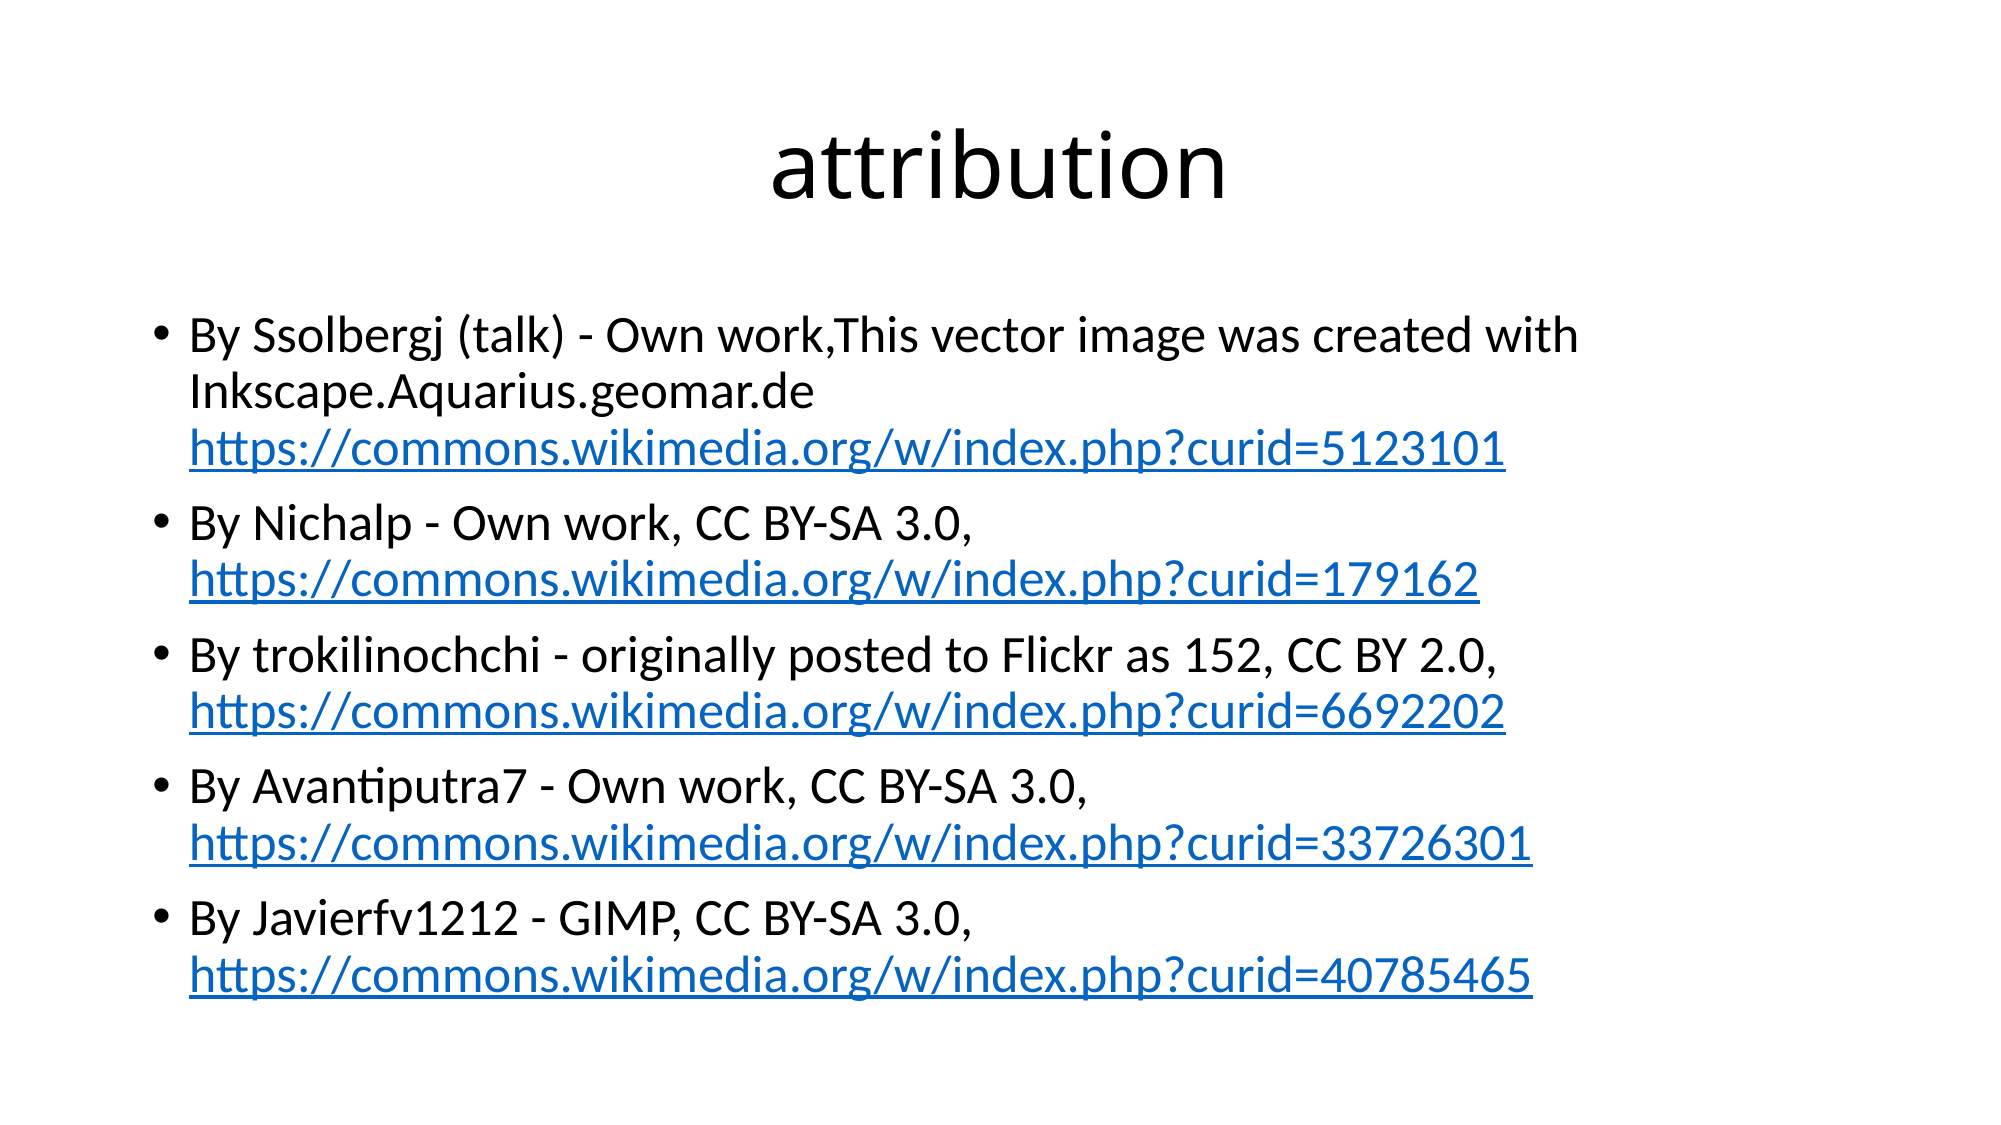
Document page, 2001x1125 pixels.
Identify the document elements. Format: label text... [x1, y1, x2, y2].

list By Ssolbergj (talk) - Own work,This vector image was created with Inkscape.Aquarius.geomar.de https://commons.wikimedia.org/w/index.php?curid=5123101 By Nichalp - Own work, CC BY-SA 3.0, https://commons.wikimedia.org/w/index.php?curid=179162 By trokilinochchi - originally posted to Flickr as 152, CC BY 2.0, https://commons.wikimedia.org/w/index.php?curid=6692202 By Avantiputra7 - Own work, CC BY-SA 3.0, https://commons.wikimedia.org/w/index.php?curid=33726301 By Javierfv1212 - GIMP, CC BY-SA 3.0, https://commons.wikimedia.org/w/index.php?curid=40785465 [137, 299, 1863, 1014]
title attribution [137, 59, 1863, 278]
